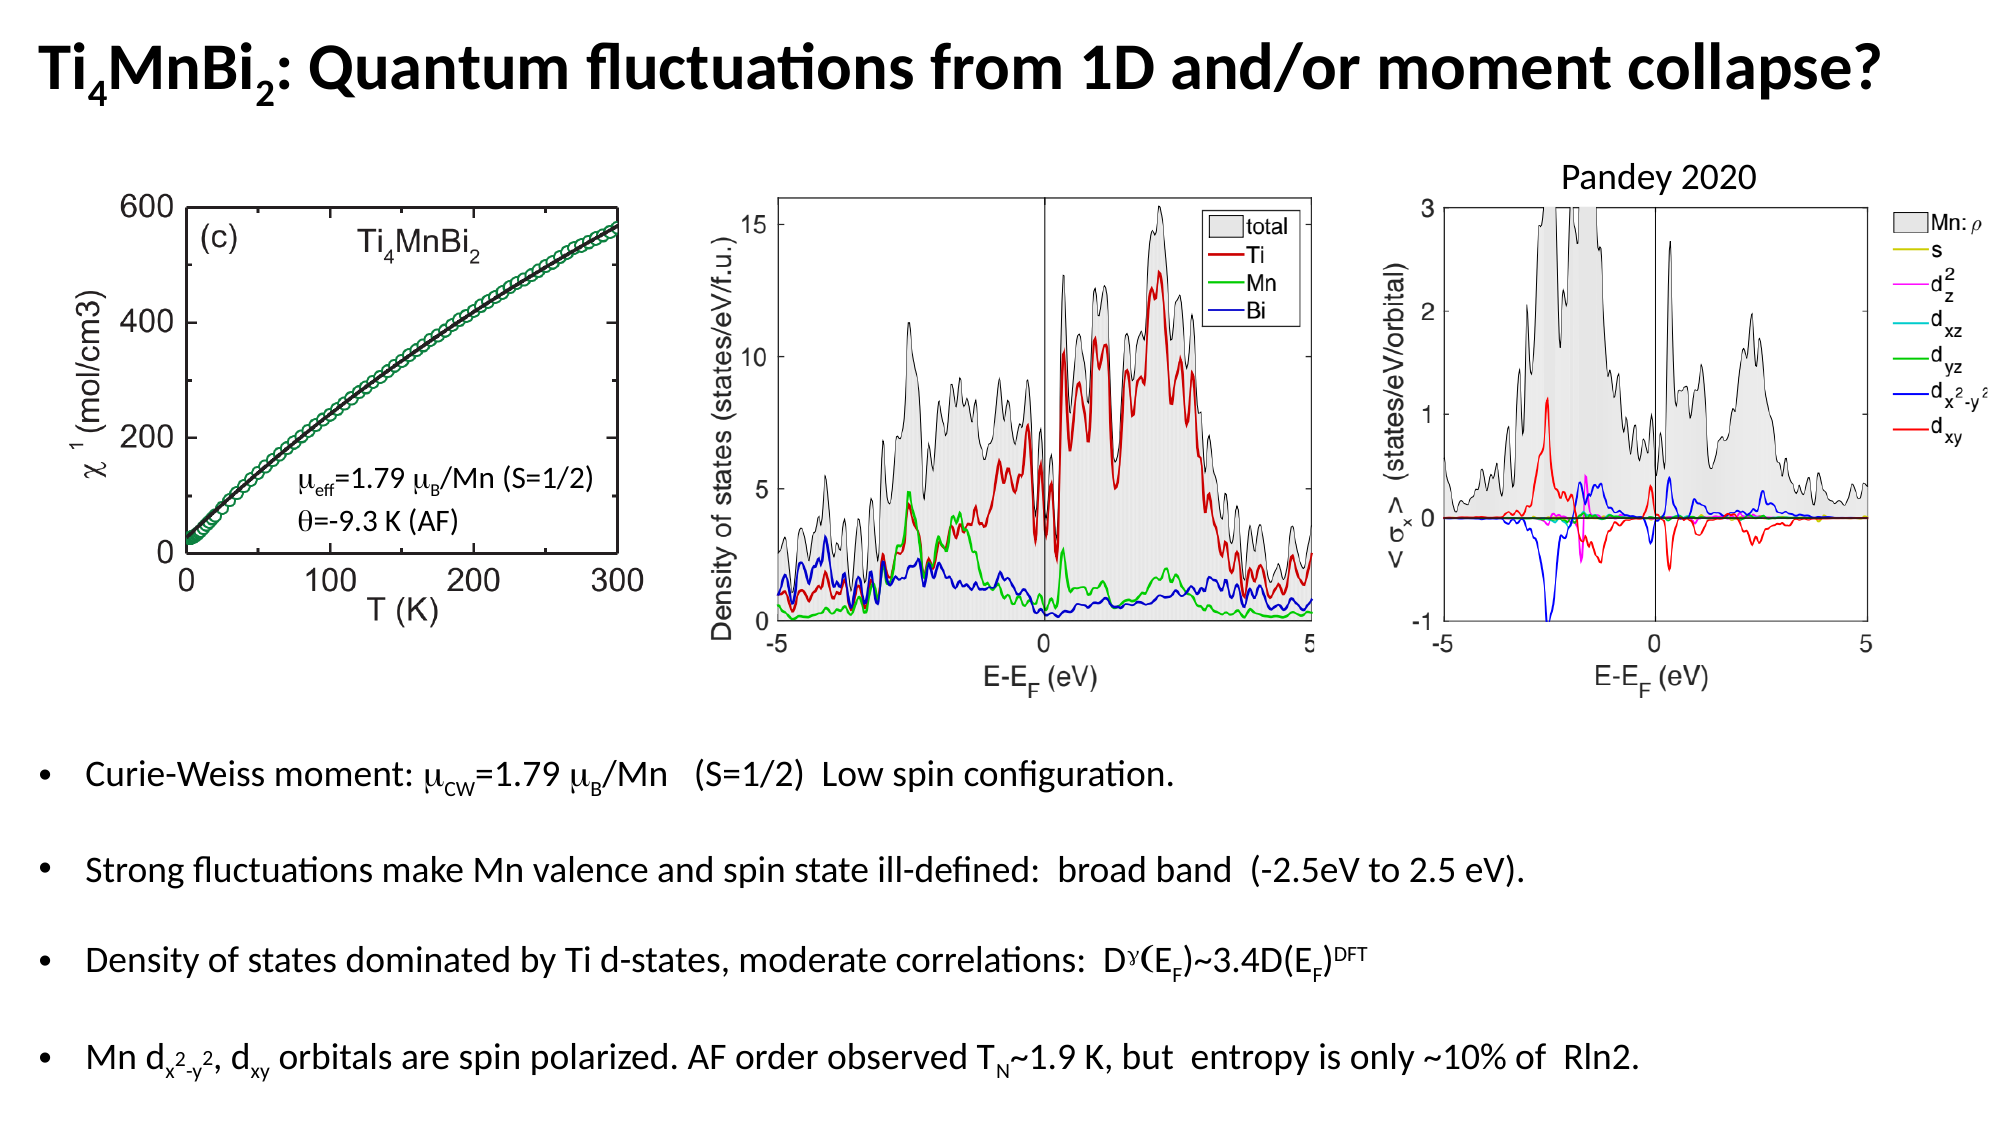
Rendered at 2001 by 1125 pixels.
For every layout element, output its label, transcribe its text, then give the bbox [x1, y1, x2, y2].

picture [1382, 197, 1988, 698]
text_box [67, 186, 660, 628]
picture [710, 197, 1315, 698]
text_box Ti4MnBi2: Quantum fluctuations from 1D and/or moment collapse? [23, 15, 1988, 121]
text_box Pandey 2020 [1546, 144, 1772, 197]
text_box Curie-Weiss moment: mCW=1.79 mB/Mn (S=1/2) Low spin configuration. Strong fluctuations make Mn valence and spin state ill-defined: broad band (-2.5eV to 2.5 eV). Density of states dominated by Ti d-states, moderate correlations: Dg(EF)~3.4D(EF)DFT Mn dx2-y2, dxy orbitals are spin polarized. AF order observed TN~1.9 K, but entropy is only ~10% of Rln2. [23, 741, 2000, 1091]
